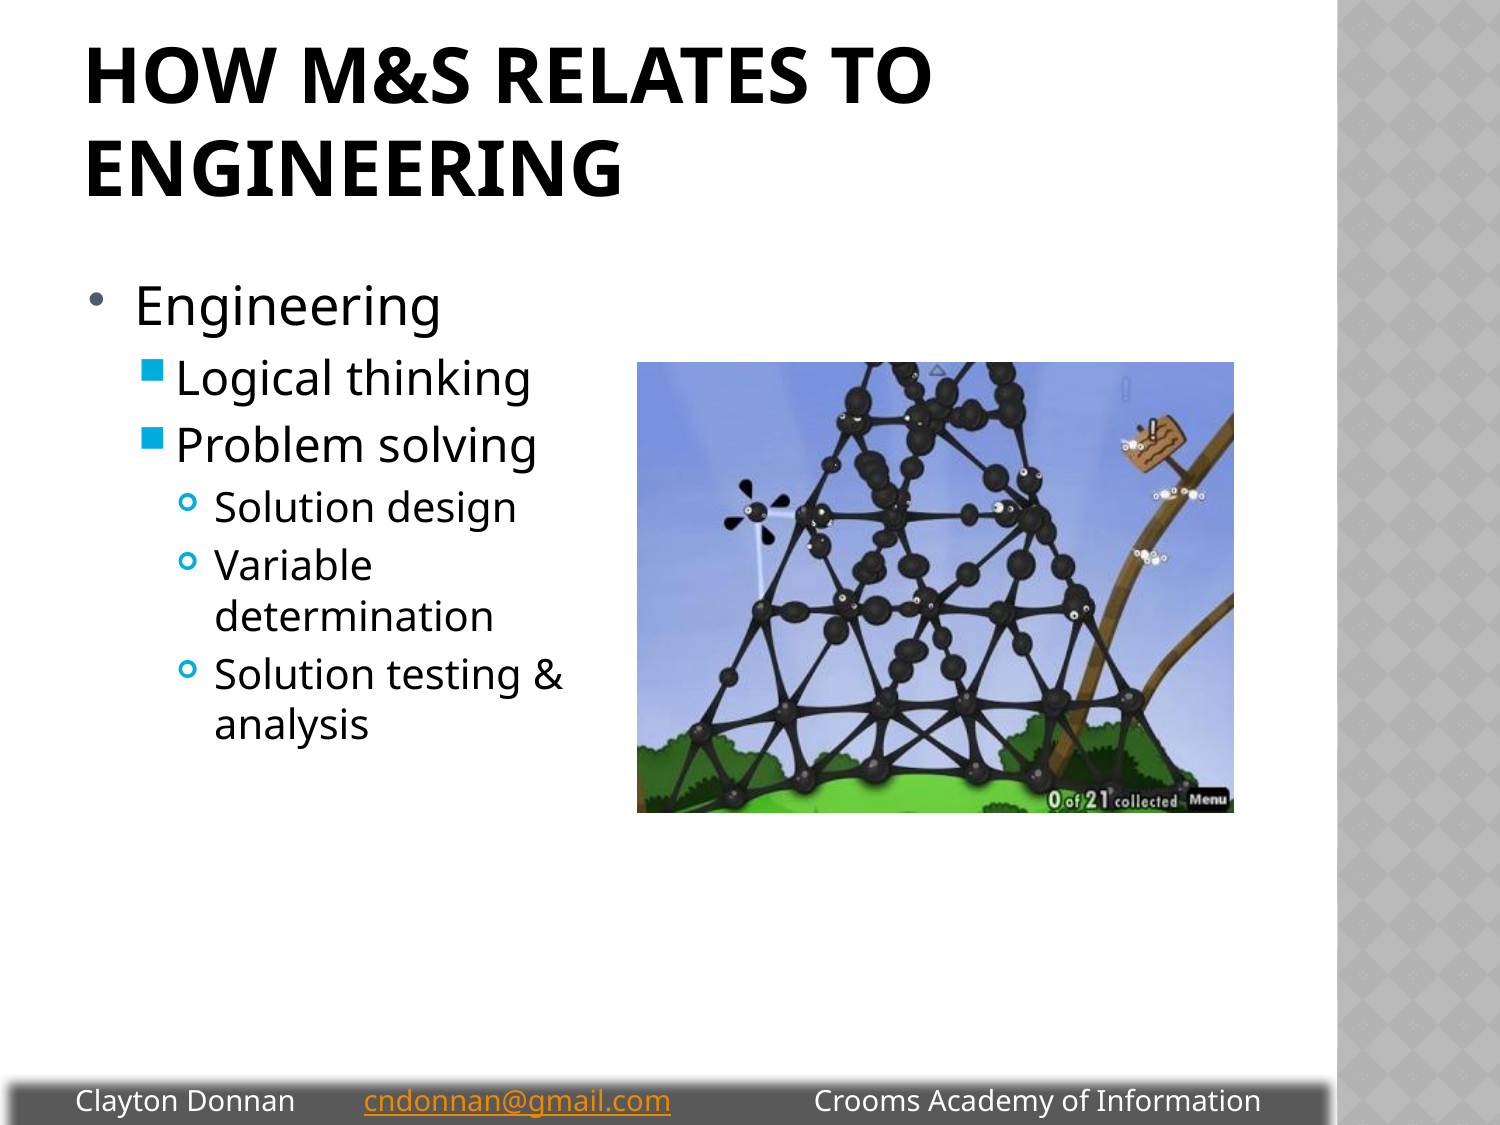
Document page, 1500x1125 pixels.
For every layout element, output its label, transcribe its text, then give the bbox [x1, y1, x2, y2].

text_box Clayton Donnan cndonnan@gmail.com Crooms Academy of Information Technology [19, 1094, 1321, 1125]
list Engineering Logical thinking Problem solving Solution design Variable determination Solution testing & analysis [75, 264, 650, 1059]
picture [637, 361, 1234, 813]
title How M&S Relates to Engineering [75, 24, 1263, 213]
